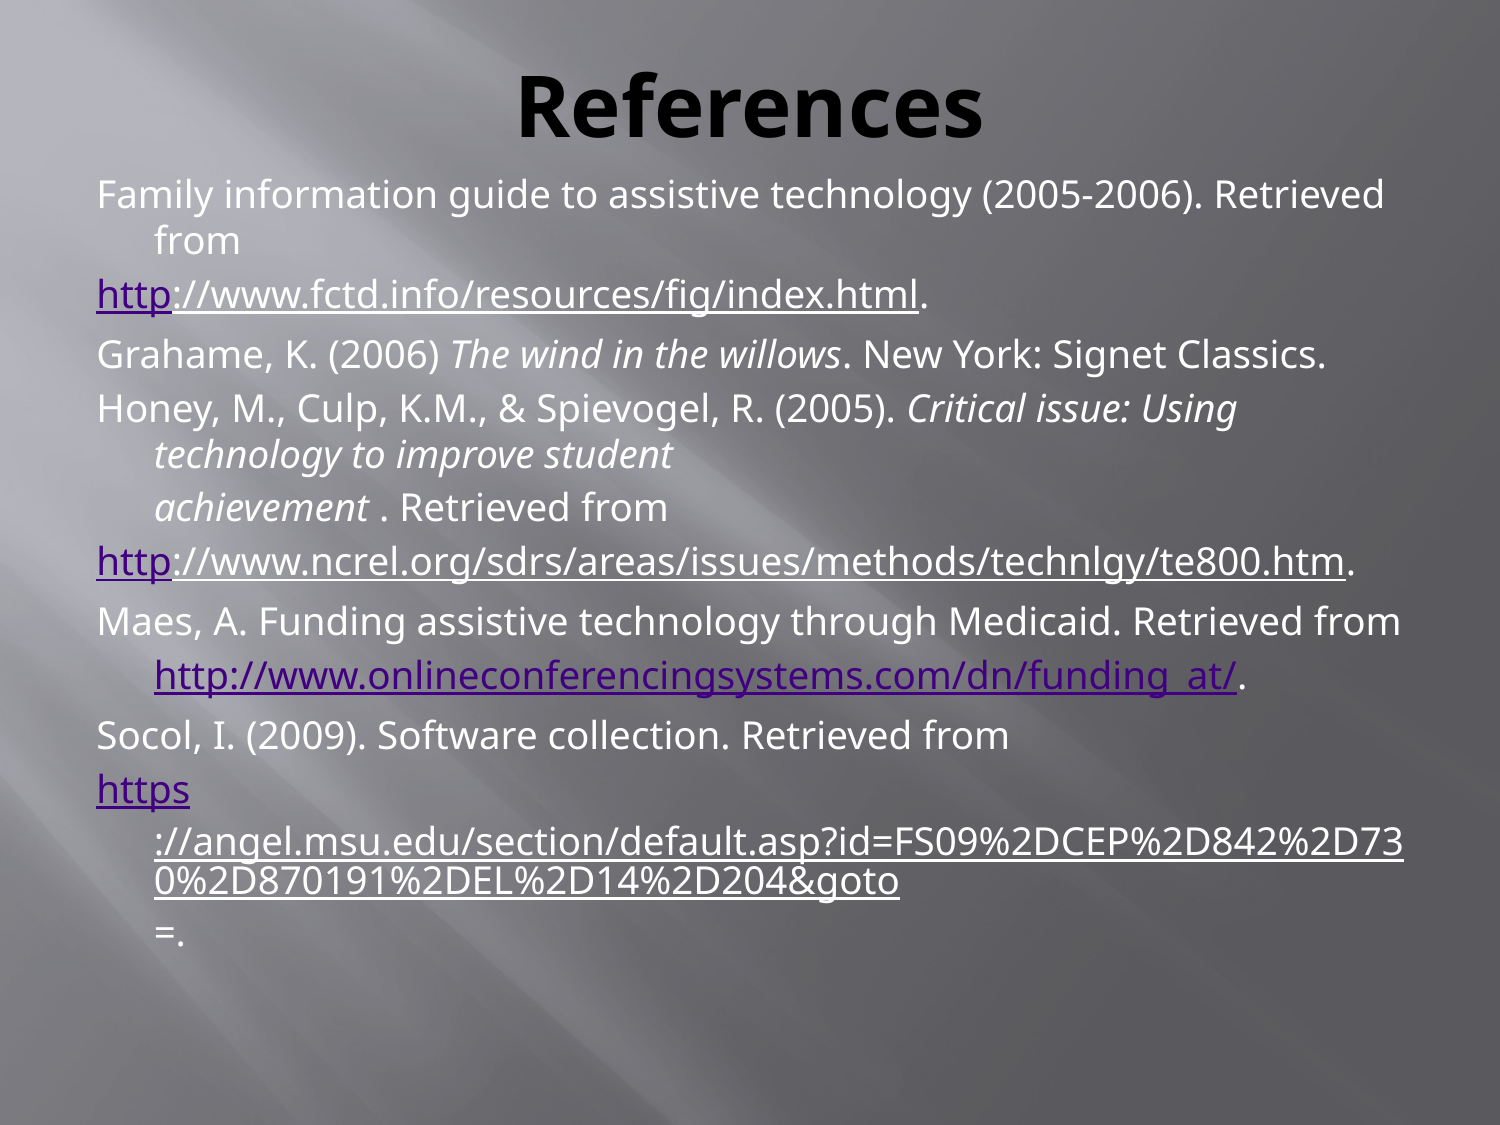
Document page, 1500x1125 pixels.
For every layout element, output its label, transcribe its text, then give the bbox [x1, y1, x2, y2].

list Family information guide to assistive technology (2005-2006). Retrieved from http://www.fctd.info/resources/fig/index.html. Grahame, K. (2006) The wind in the willows. New York: Signet Classics. Honey, M., Culp, K.M., & Spievogel, R. (2005). Critical issue: Using technology to improve student achievement . Retrieved from http://www.ncrel.org/sdrs/areas/issues/methods/technlgy/te800.htm. Maes, A. Funding assistive technology through Medicaid. Retrieved from http://www.onlineconferencingsystems.com/dn/funding_at/. Socol, I. (2009). Software collection. Retrieved from https://angel.msu.edu/section/default.asp?id=FS09%2DCEP%2D842%2D730%2D870191%2DEL%2D14%2D204&goto=. [62, 162, 1425, 1035]
title References [75, 45, 1425, 162]
